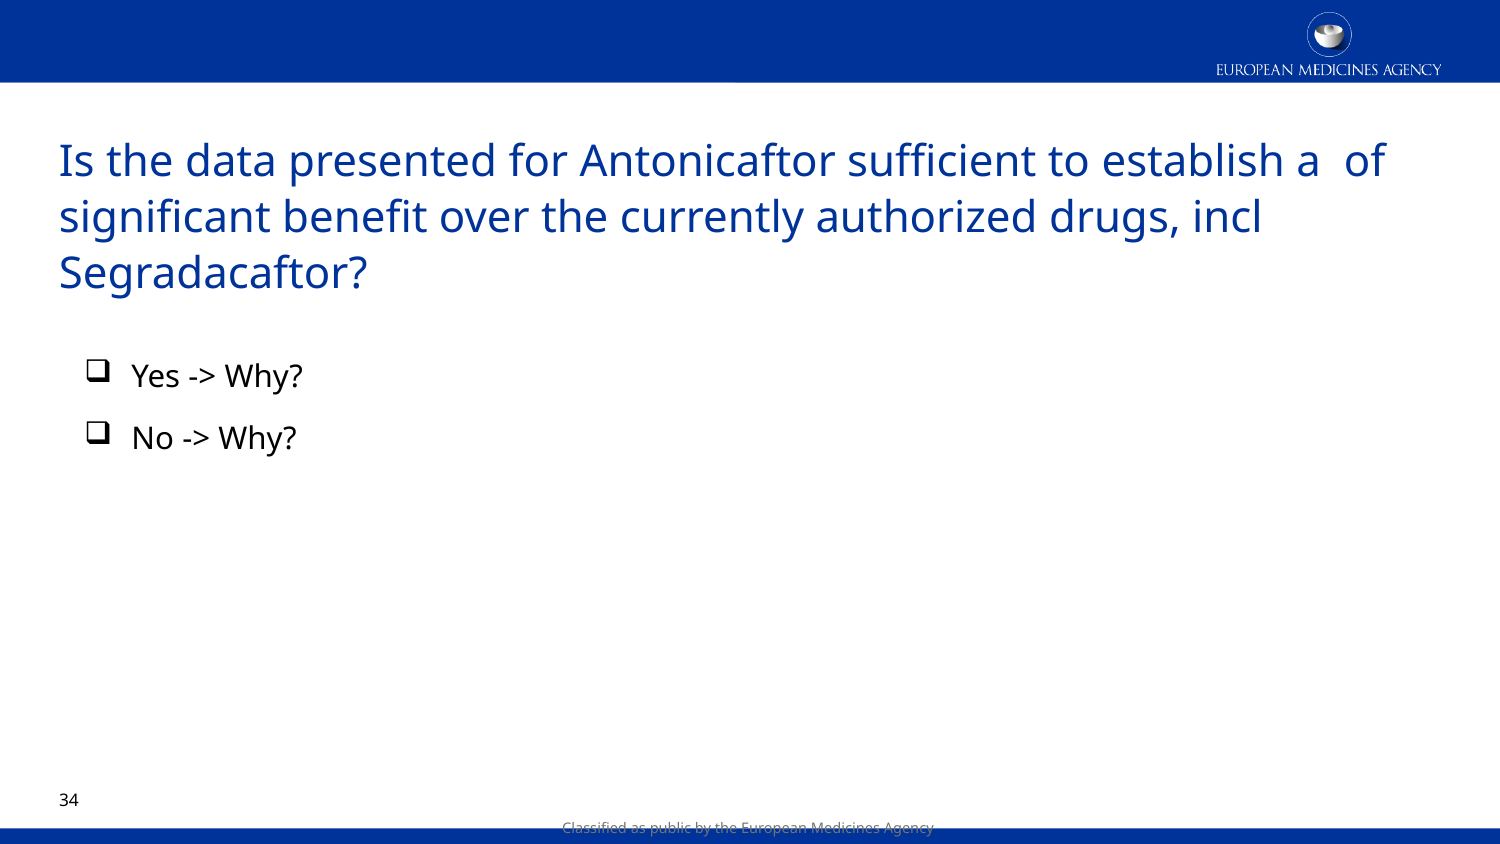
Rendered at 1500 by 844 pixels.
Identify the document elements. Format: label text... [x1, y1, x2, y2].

picture [1216, 11, 1441, 77]
slide_number 33 [59, 788, 110, 818]
list Yes -> Why? No -> Why? [84, 349, 1467, 495]
text_box Is the data presented for Antonicaftor sufficient to establish a of significant benefit over the currently authorized drugs, incl Segradacaftor? [58, 128, 1441, 318]
